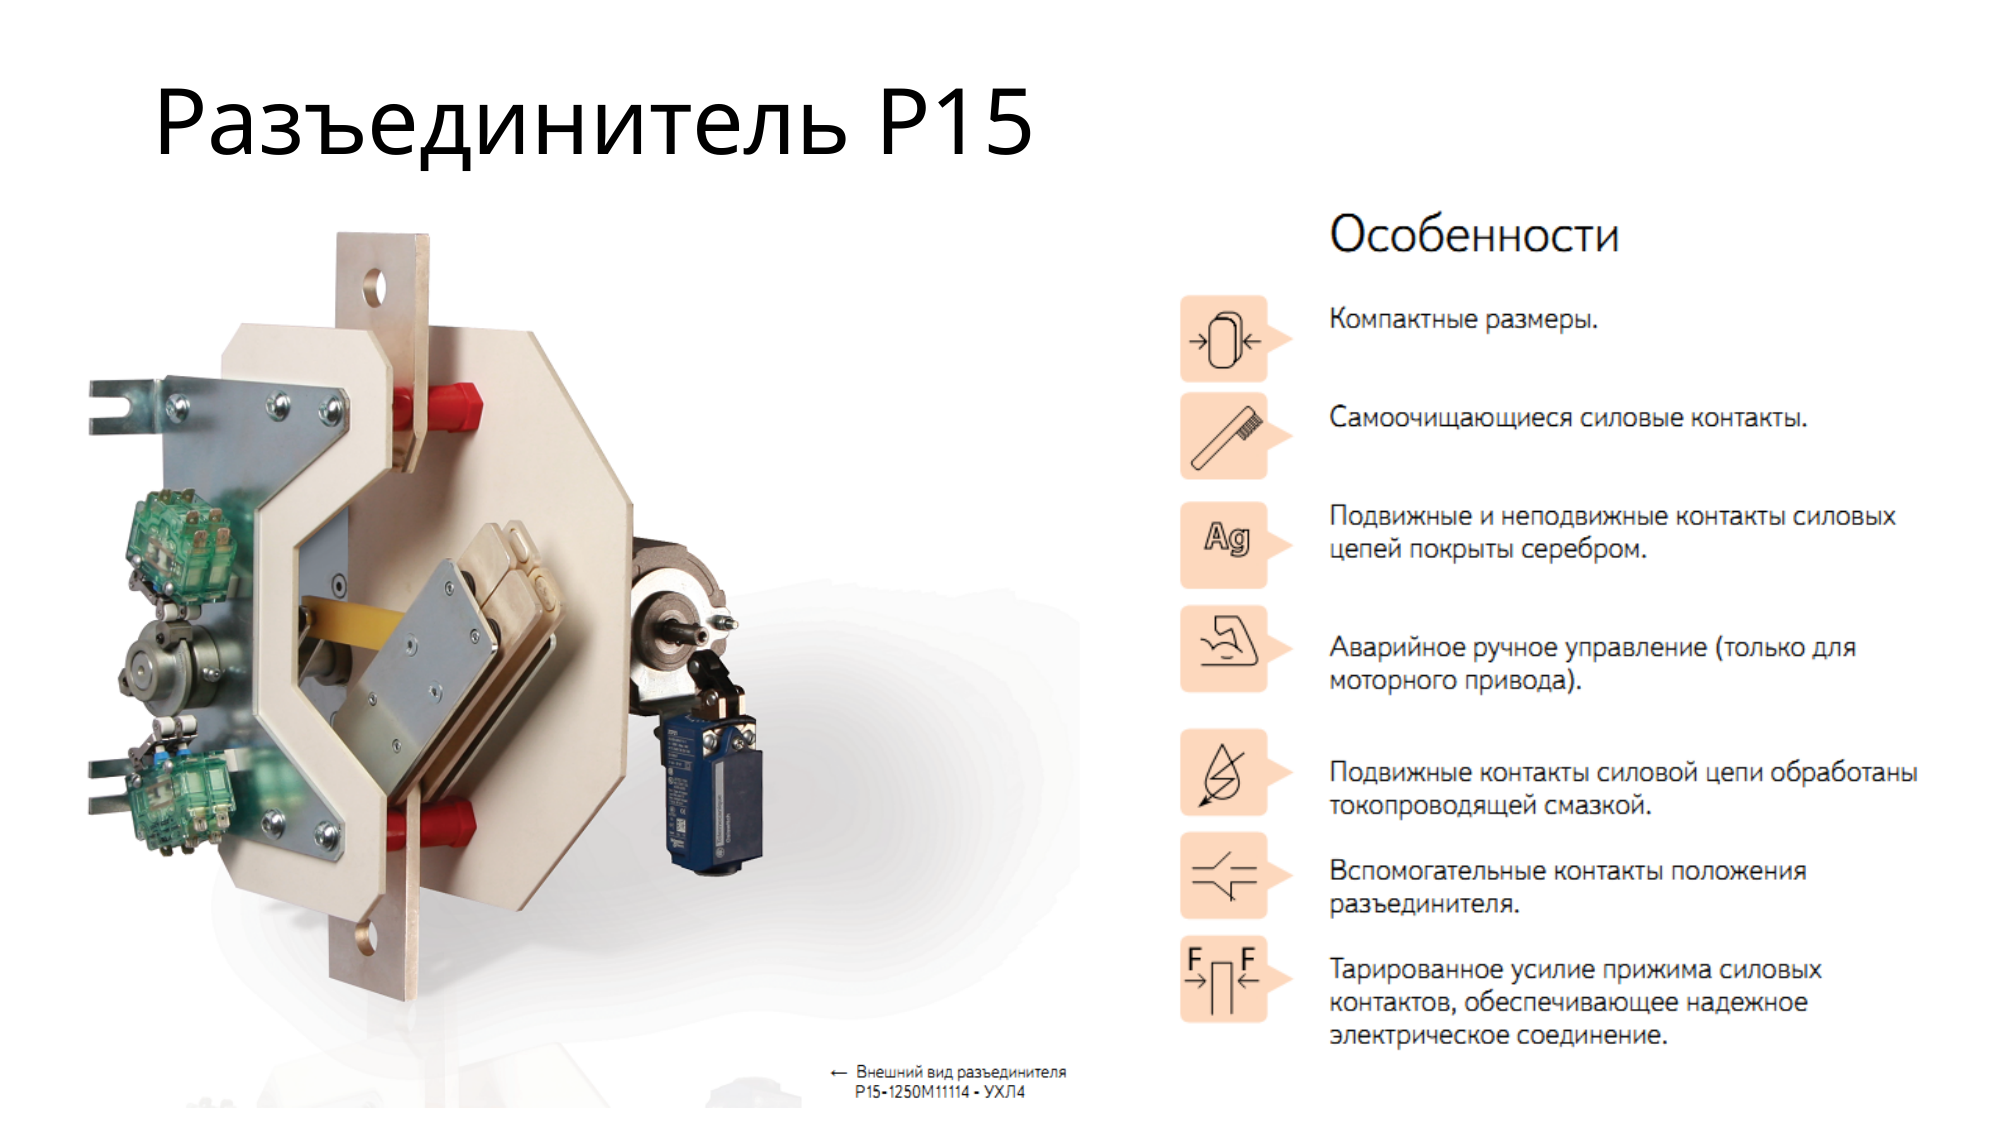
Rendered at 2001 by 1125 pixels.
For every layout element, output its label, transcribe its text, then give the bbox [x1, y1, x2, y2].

picture [1143, 189, 1939, 1069]
picture [74, 226, 1086, 1108]
title Разъединитель P15 [137, 59, 1338, 190]
